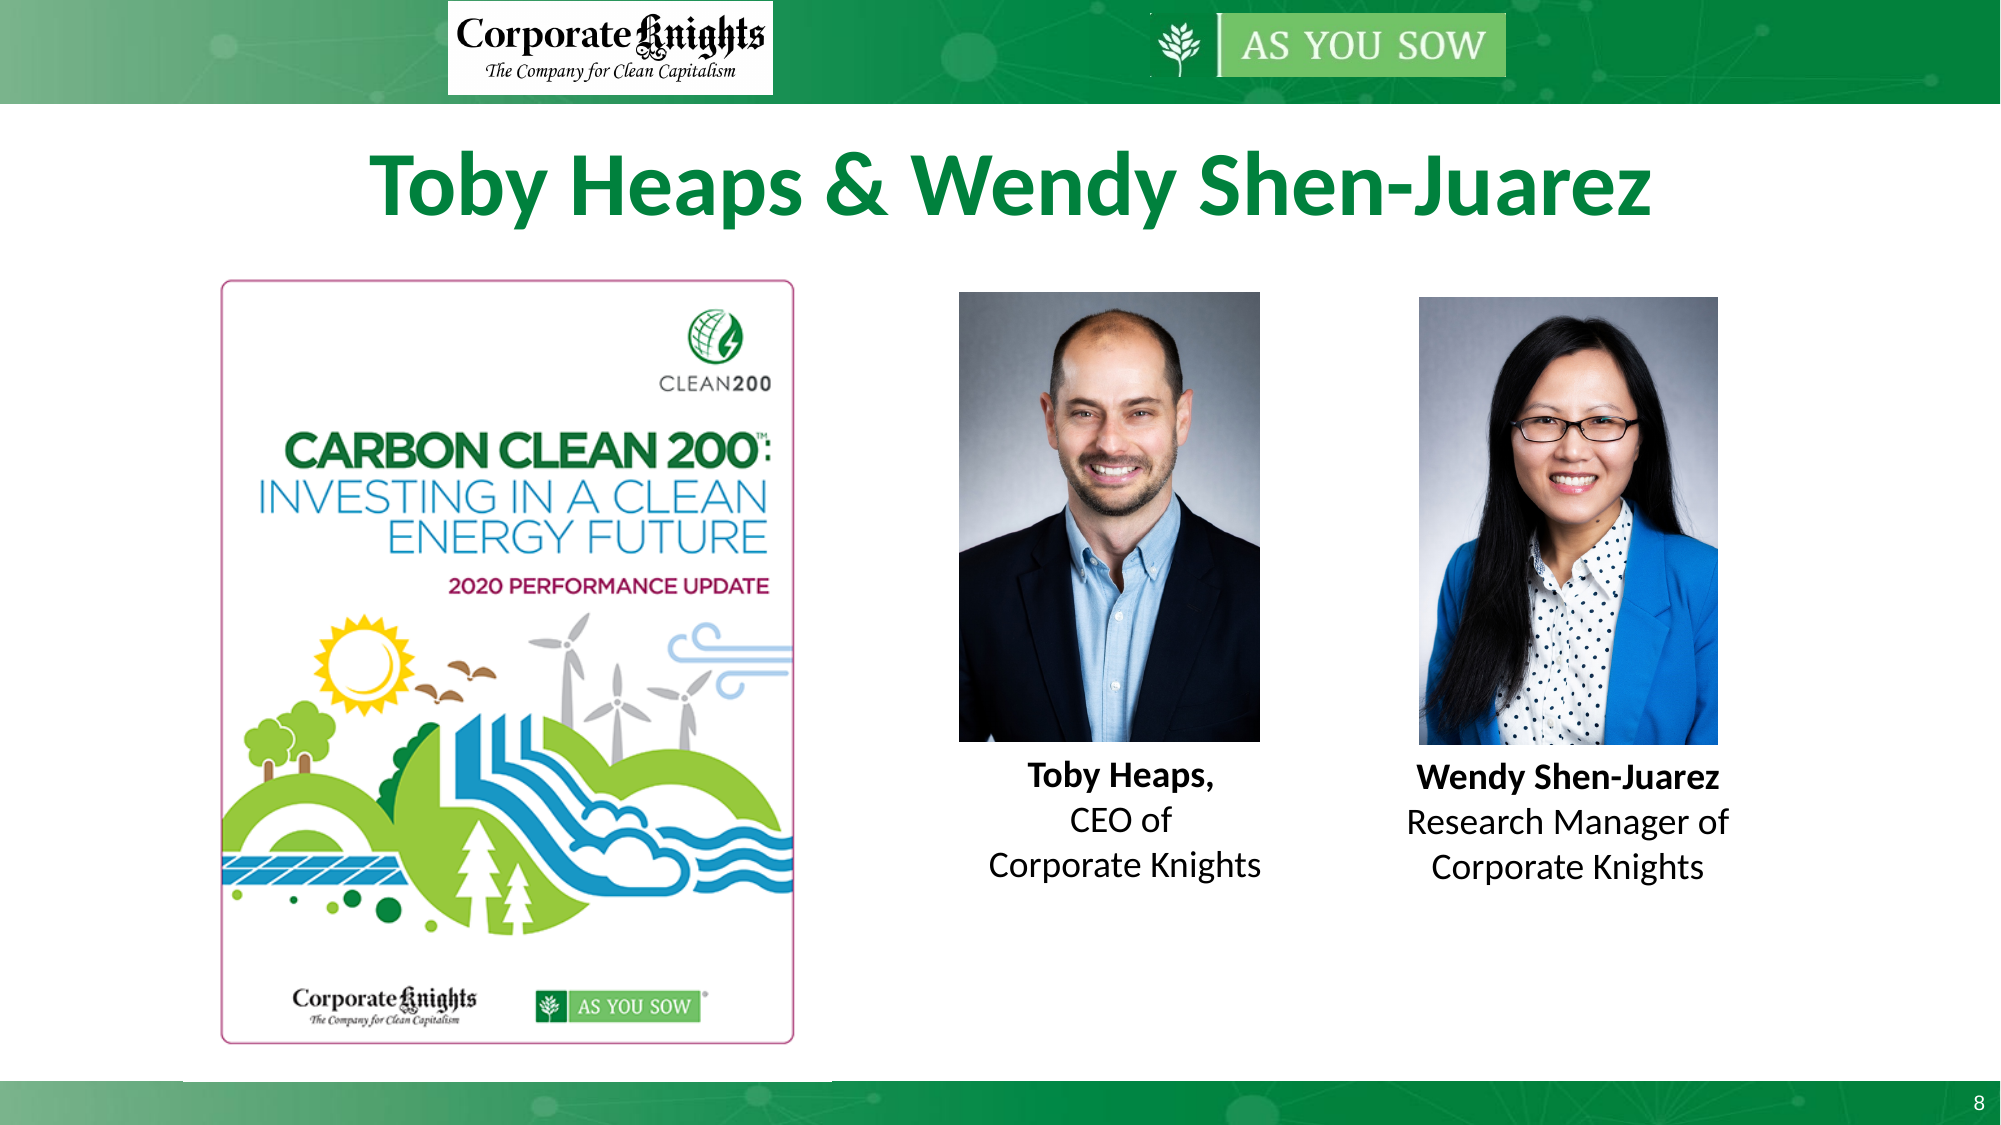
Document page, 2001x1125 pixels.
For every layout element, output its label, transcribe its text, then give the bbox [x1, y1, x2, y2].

picture [0, 0, 2001, 104]
picture [0, 242, 2001, 1125]
text_box Wendy Shen-Juarez Research Manager of Corporate Knights [1388, 744, 1749, 896]
text_box Toby Heaps, CEO of Corporate Knights [945, 742, 1306, 895]
picture [1418, 297, 1718, 745]
text_box Toby Heaps & Wendy Shen-Juarez [290, 116, 1734, 242]
picture [959, 292, 1260, 742]
